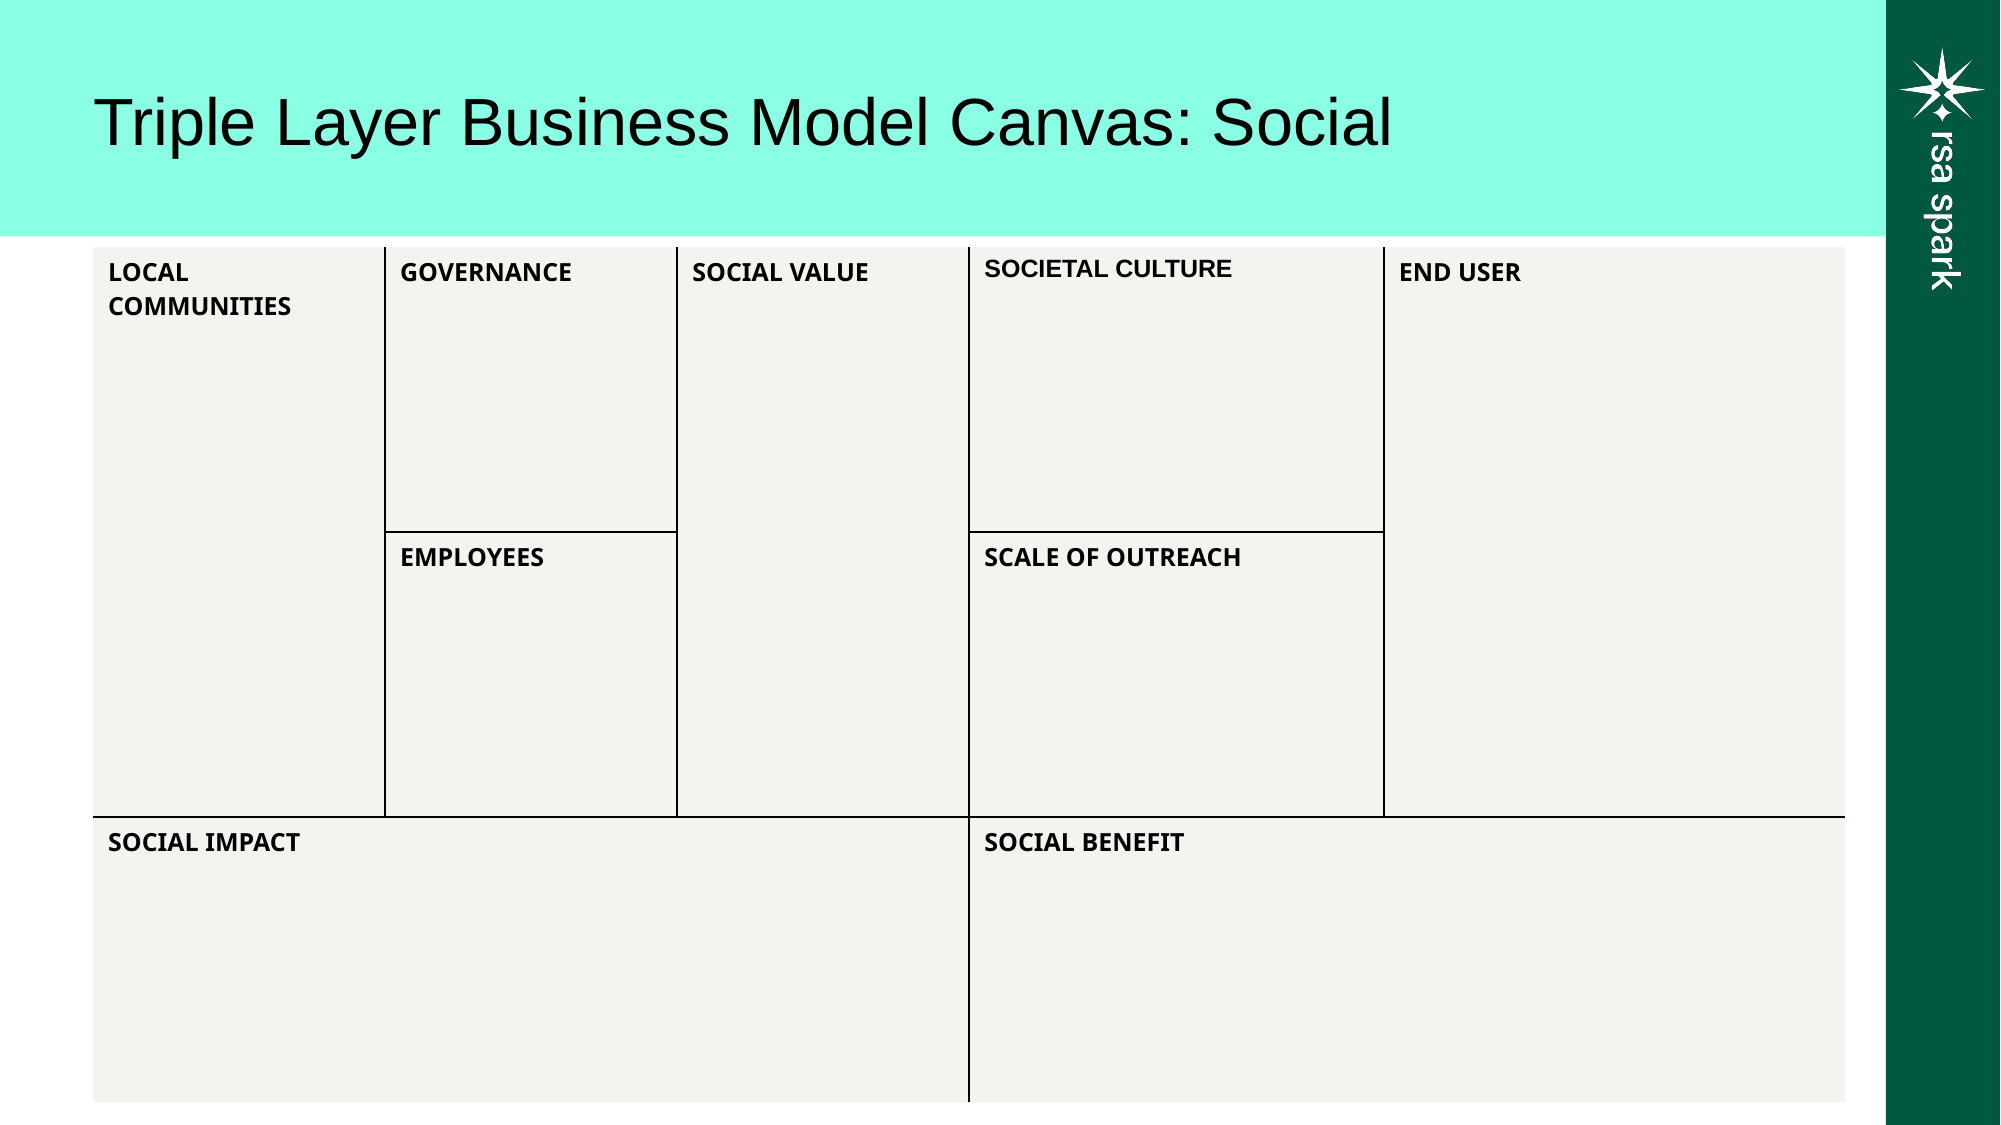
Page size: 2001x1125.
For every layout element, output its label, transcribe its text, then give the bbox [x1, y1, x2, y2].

text_box [0, 0, 1887, 237]
table_header SOCIAL VALUE [678, 247, 968, 816]
table_header END USER [1385, 247, 1845, 816]
picture [1880, 28, 2001, 330]
text_box Triple Layer Business Model Canvas: Social [93, 79, 1793, 158]
table_header LOCAL COMMUNITIES [93, 247, 384, 816]
table_cell SOCIAL IMPACT [93, 818, 968, 1102]
table_cell SCALE OF OUTREACH [970, 533, 1383, 816]
table_header SOCIETAL CULTURE [970, 247, 1383, 531]
table_cell EMPLOYEES [386, 533, 676, 816]
table_header GOVERNANCE [386, 247, 676, 531]
table_cell SOCIAL BENEFIT [970, 818, 1845, 1102]
